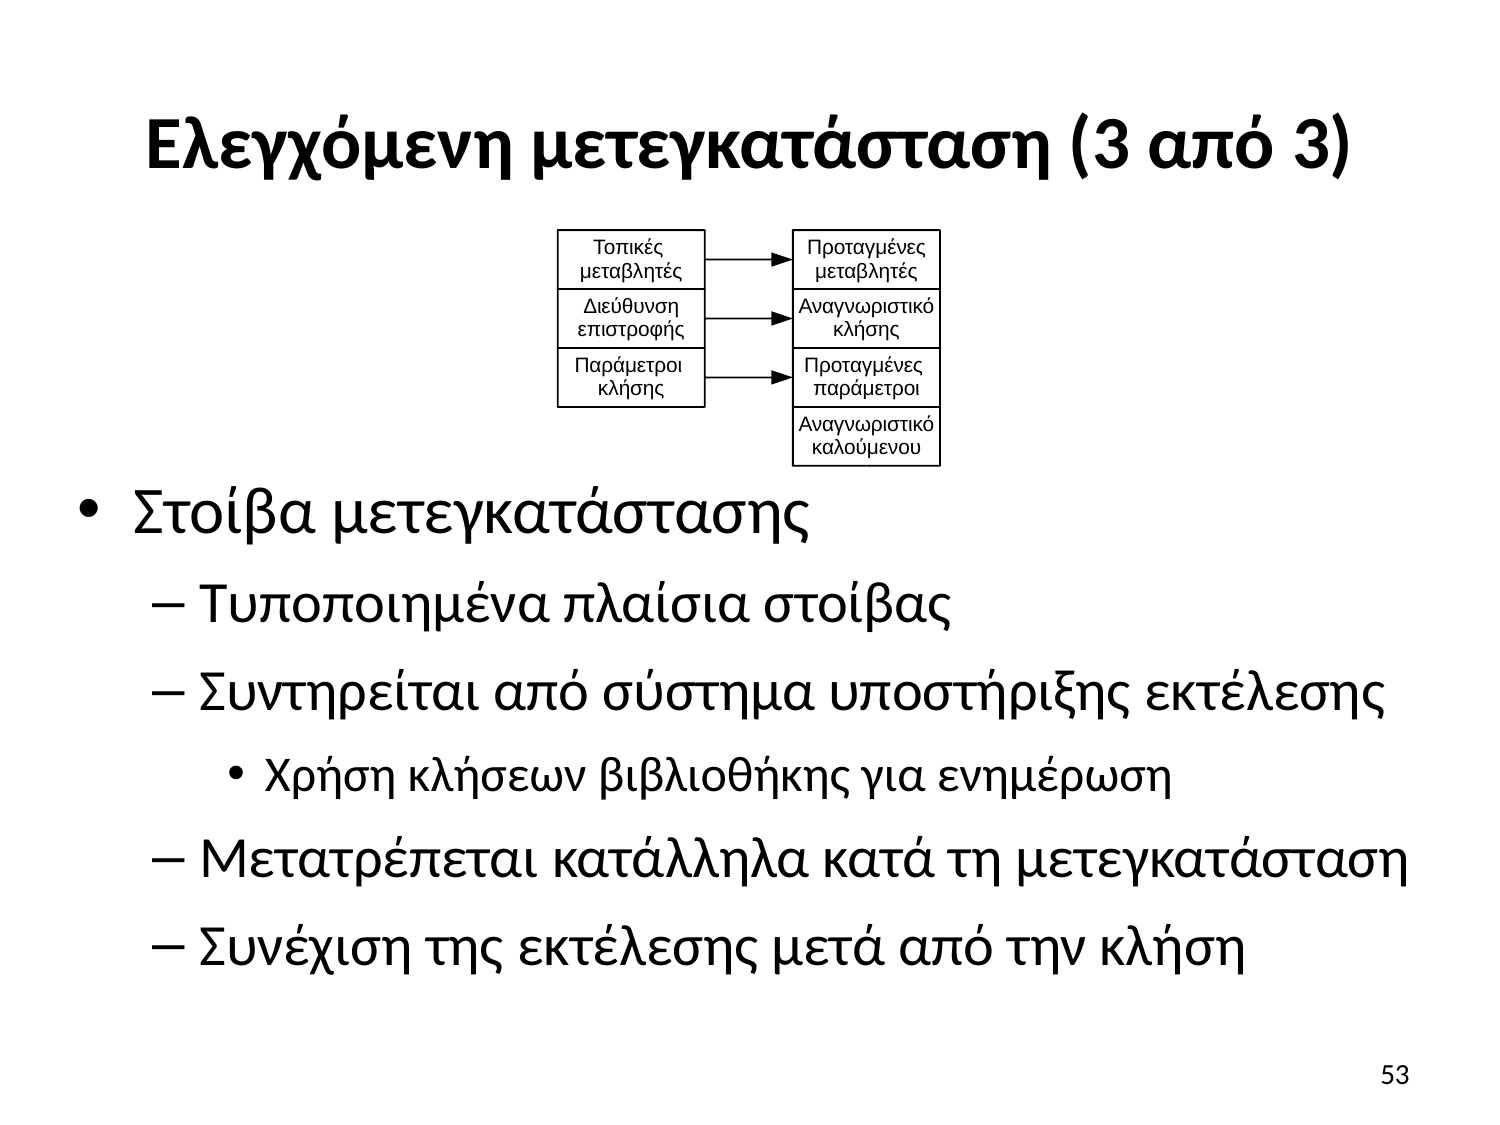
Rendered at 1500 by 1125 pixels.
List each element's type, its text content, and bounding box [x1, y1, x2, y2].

picture [556, 228, 944, 469]
list Στοίβα μετεγκατάστασης Τυποποιημένα πλαίσια στοίβας Συντηρείται από σύστημα υποστήριξης εκτέλεσης Χρήση κλήσεων βιβλιοθήκης για ενημέρωση Μετατρέπεται κατάλληλα κατά τη μετεγκατάσταση Συνέχιση της εκτέλεσης μετά από την κλήση [62, 467, 1438, 1050]
title Ελεγχόμενη μετεγκατάσταση (3 από 3) [75, 45, 1425, 233]
slide_number 53 [1074, 1042, 1425, 1103]
